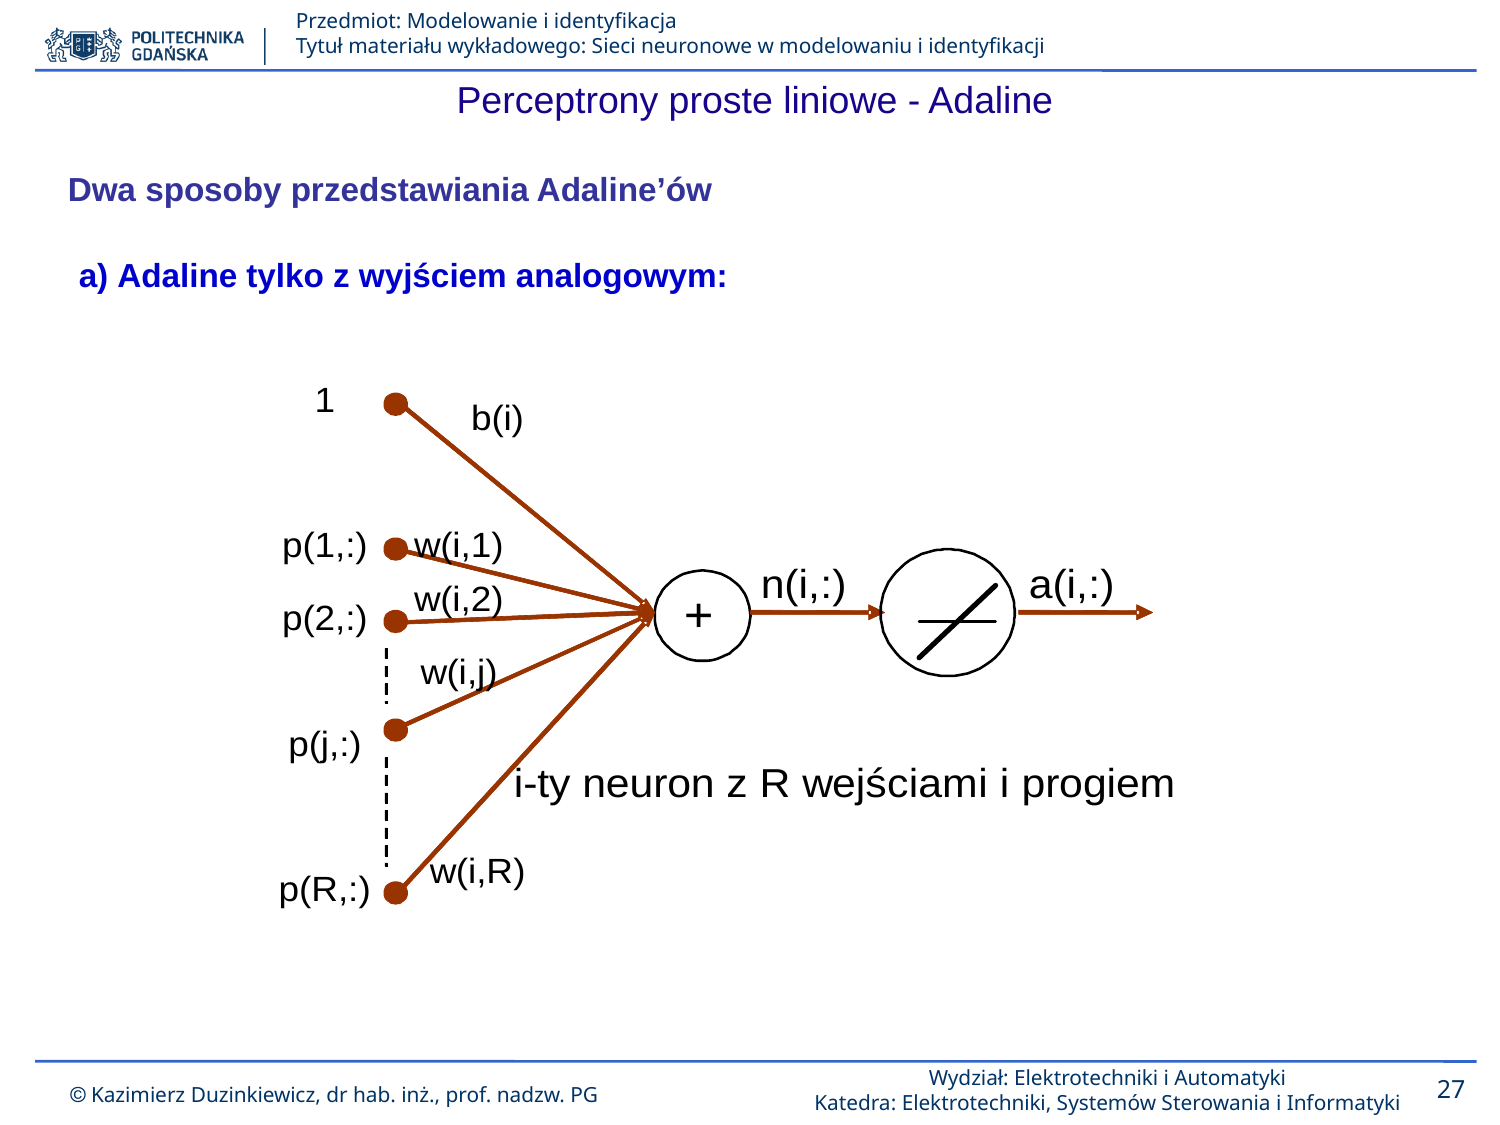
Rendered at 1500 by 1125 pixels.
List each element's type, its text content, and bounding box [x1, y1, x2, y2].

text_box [261, 358, 1207, 973]
text_box a) Adaline tylko z wyjściem analogowym: [64, 247, 943, 302]
text_box Dwa sposoby przedstawiania Adaline’ów [53, 160, 933, 215]
text_box Perceptrony proste liniowe - Adaline [260, 68, 1250, 129]
